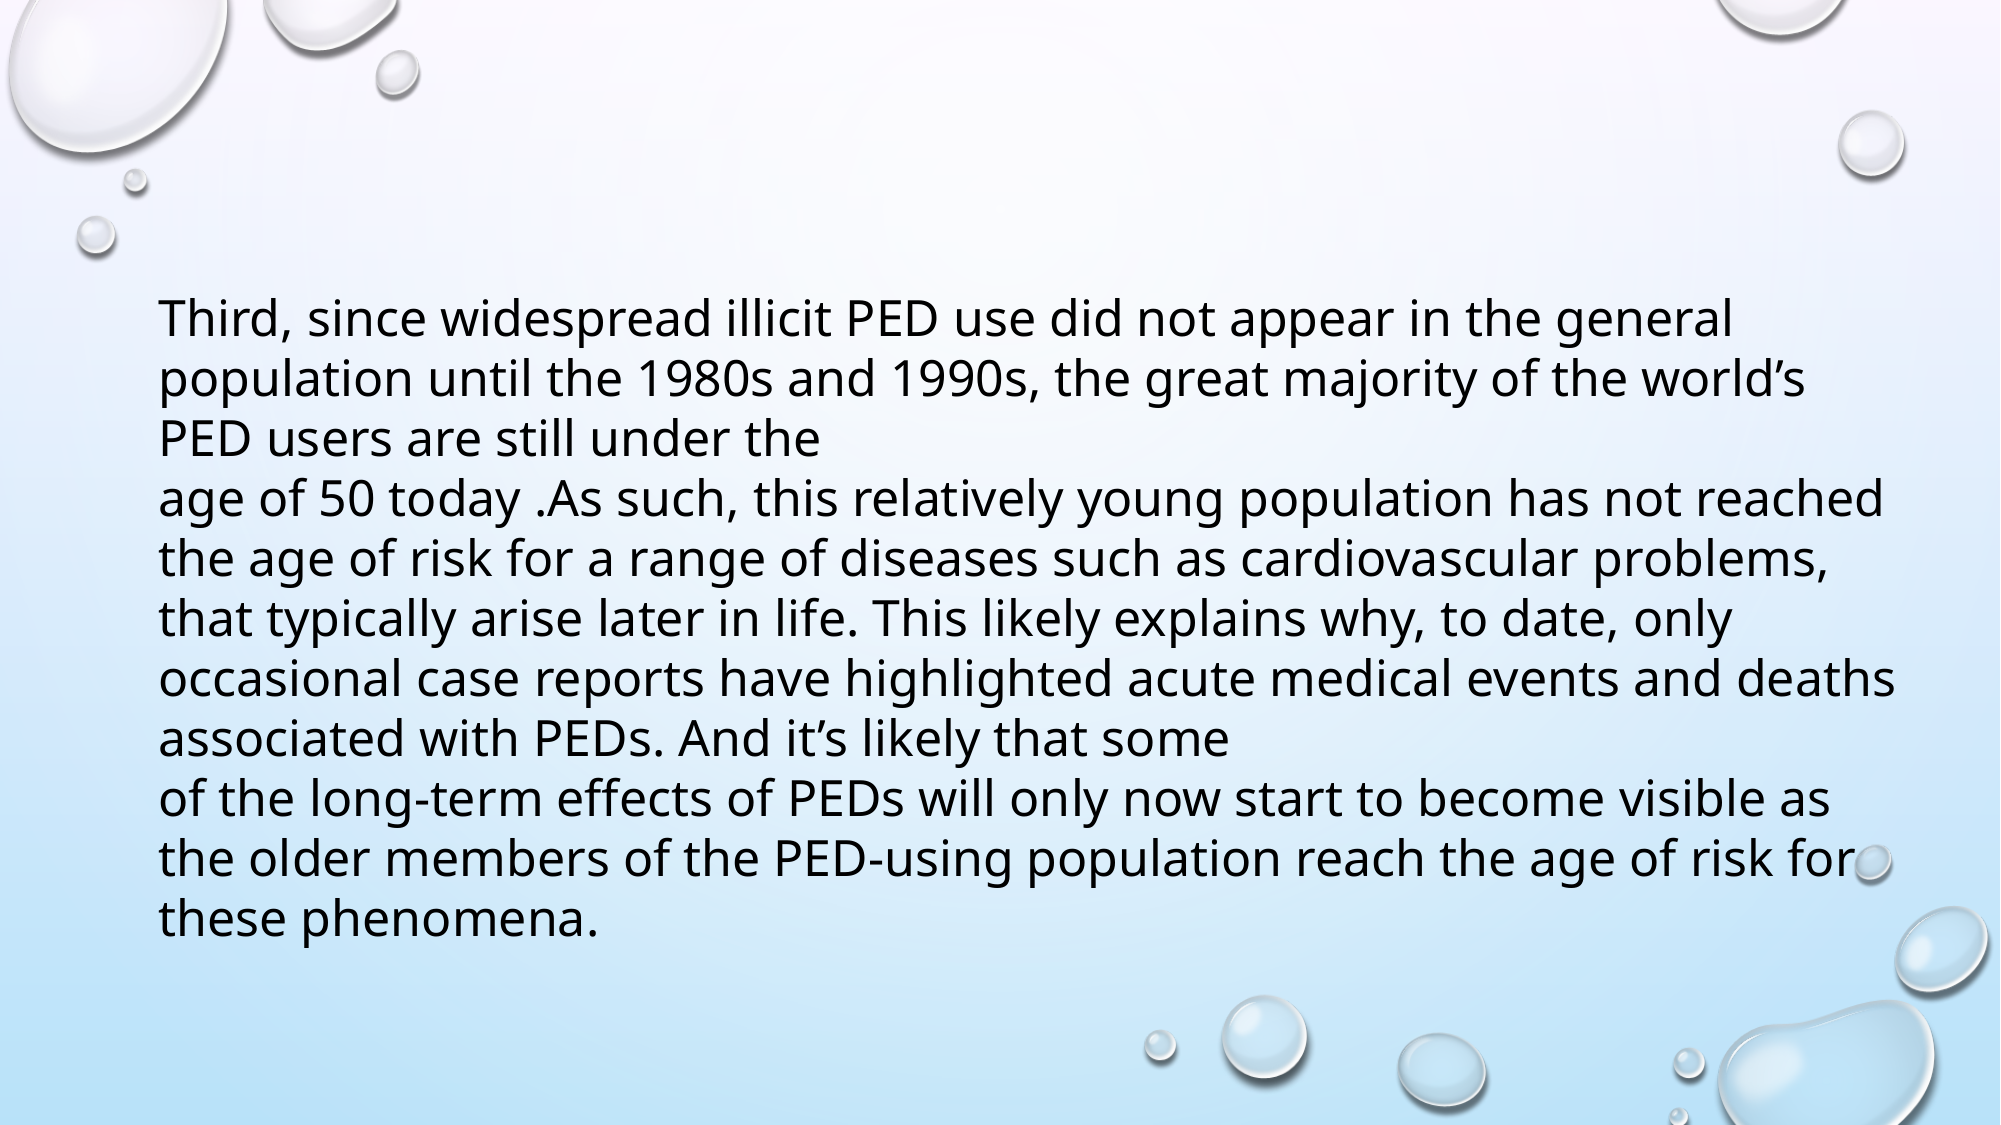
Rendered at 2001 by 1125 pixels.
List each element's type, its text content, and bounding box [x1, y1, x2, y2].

picture [0, 0, 2000, 1125]
text_box Third, since widespread illicit PED use did not appear in the general population until the 1980s and 1990s, the great majority of the world’s PED users are still under the age of 50 today .As such, this relatively young population has not reached the age of risk for a range of diseases such as cardiovascular problems, that typically arise later in life. This likely explains why, to date, only occasional case reports have highlighted acute medical events and deaths associated with PEDs. And it’s likely that some of the long-term effects of PEDs will only now start to become visible as the older members of the PED-using population reach the age of risk for these phenomena. [143, 278, 1926, 954]
